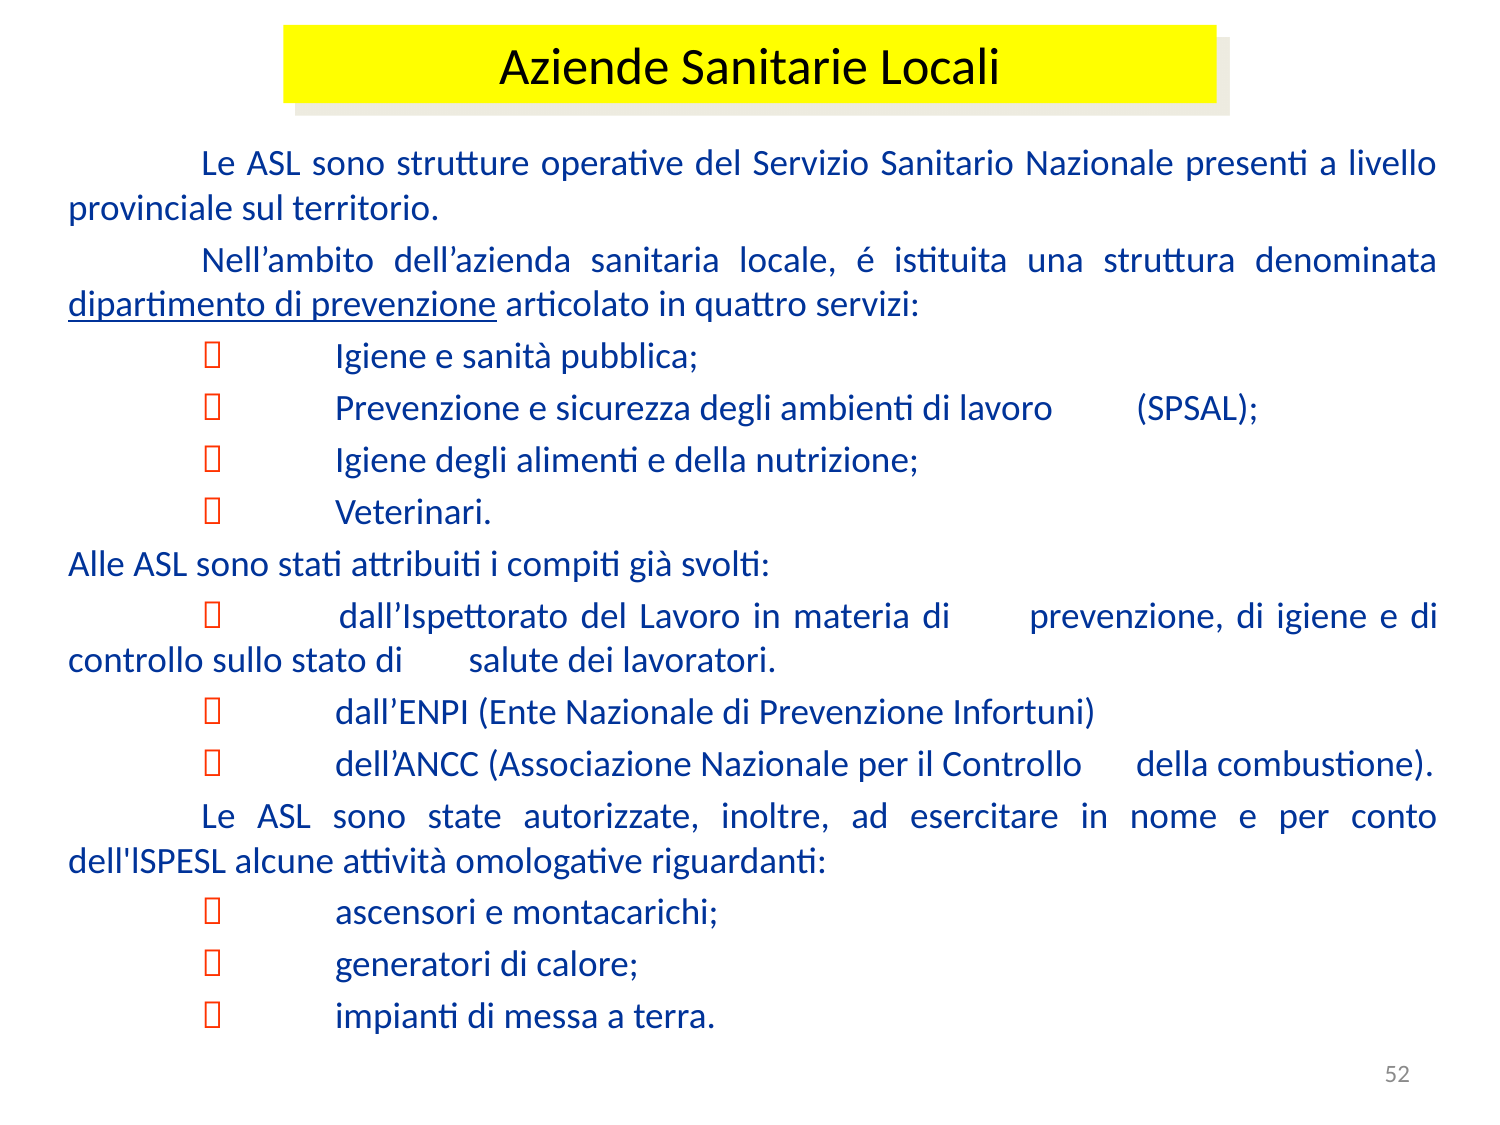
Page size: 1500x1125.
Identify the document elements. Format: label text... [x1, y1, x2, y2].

slide_number 52 [1074, 1071, 1425, 1103]
title Aziende Sanitarie Locali [283, 24, 1217, 104]
subtitle Le ASL sono strutture operative del Servizio Sanitario Nazionale presenti a livello provinciale sul territorio. Nell’ambito dell’azienda sanitaria locale, é istituita una struttura denominata dipartimento di prevenzione articolato in quattro servizi:  Igiene e sanità pubblica;  Prevenzione e sicurezza degli ambienti di lavoro (SPSAL);  Igiene degli alimenti e della nutrizione;  Veterinari. Alle ASL sono stati attribuiti i compiti già svolti:  dall’Ispettorato del Lavoro in materia di prevenzione, di igiene e di controllo sullo stato di salute dei lavoratori.  dall’ENPI (Ente Nazionale di Prevenzione Infortuni)  dell’ANCC (Associazione Nazionale per il Controllo della combustione). Le ASL sono state autorizzate, inoltre, ad esercitare in nome e per conto dell'lSPESL alcune attività omologative riguardanti:  ascensori e montacarichi;  generatori di calore;  impianti di messa a terra. [53, 131, 1455, 1071]
